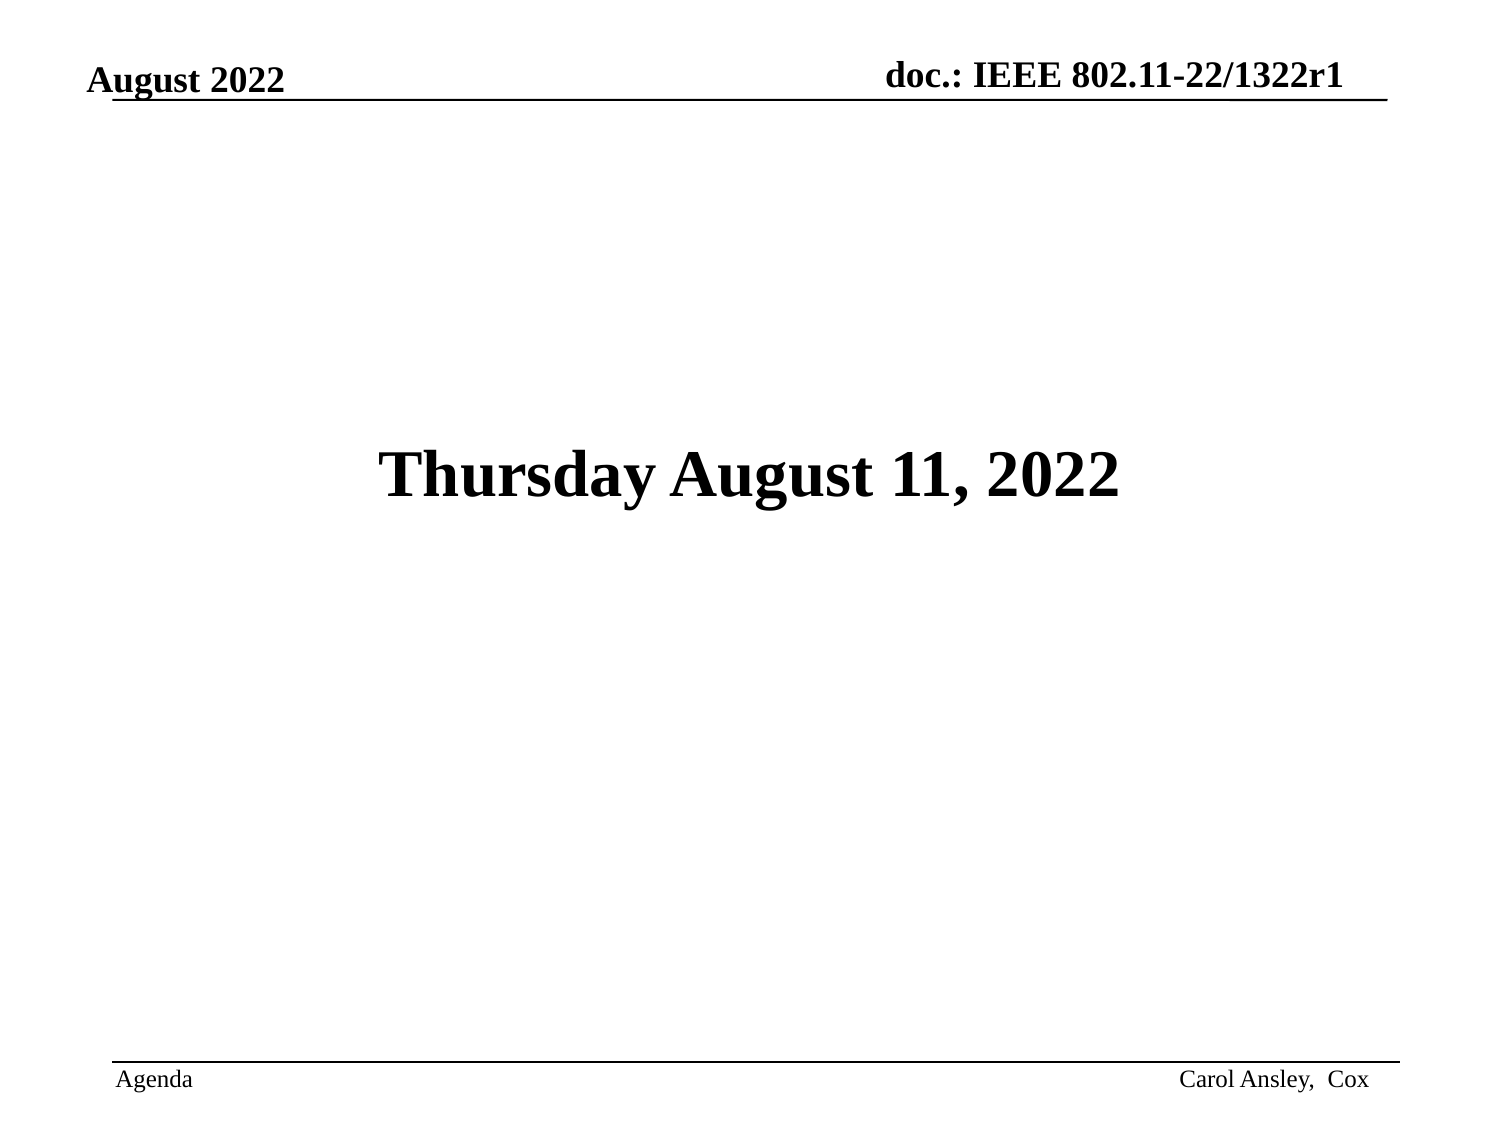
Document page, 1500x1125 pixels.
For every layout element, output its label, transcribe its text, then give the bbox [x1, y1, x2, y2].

text_box Thursday August 11, 2022 [112, 422, 1388, 518]
